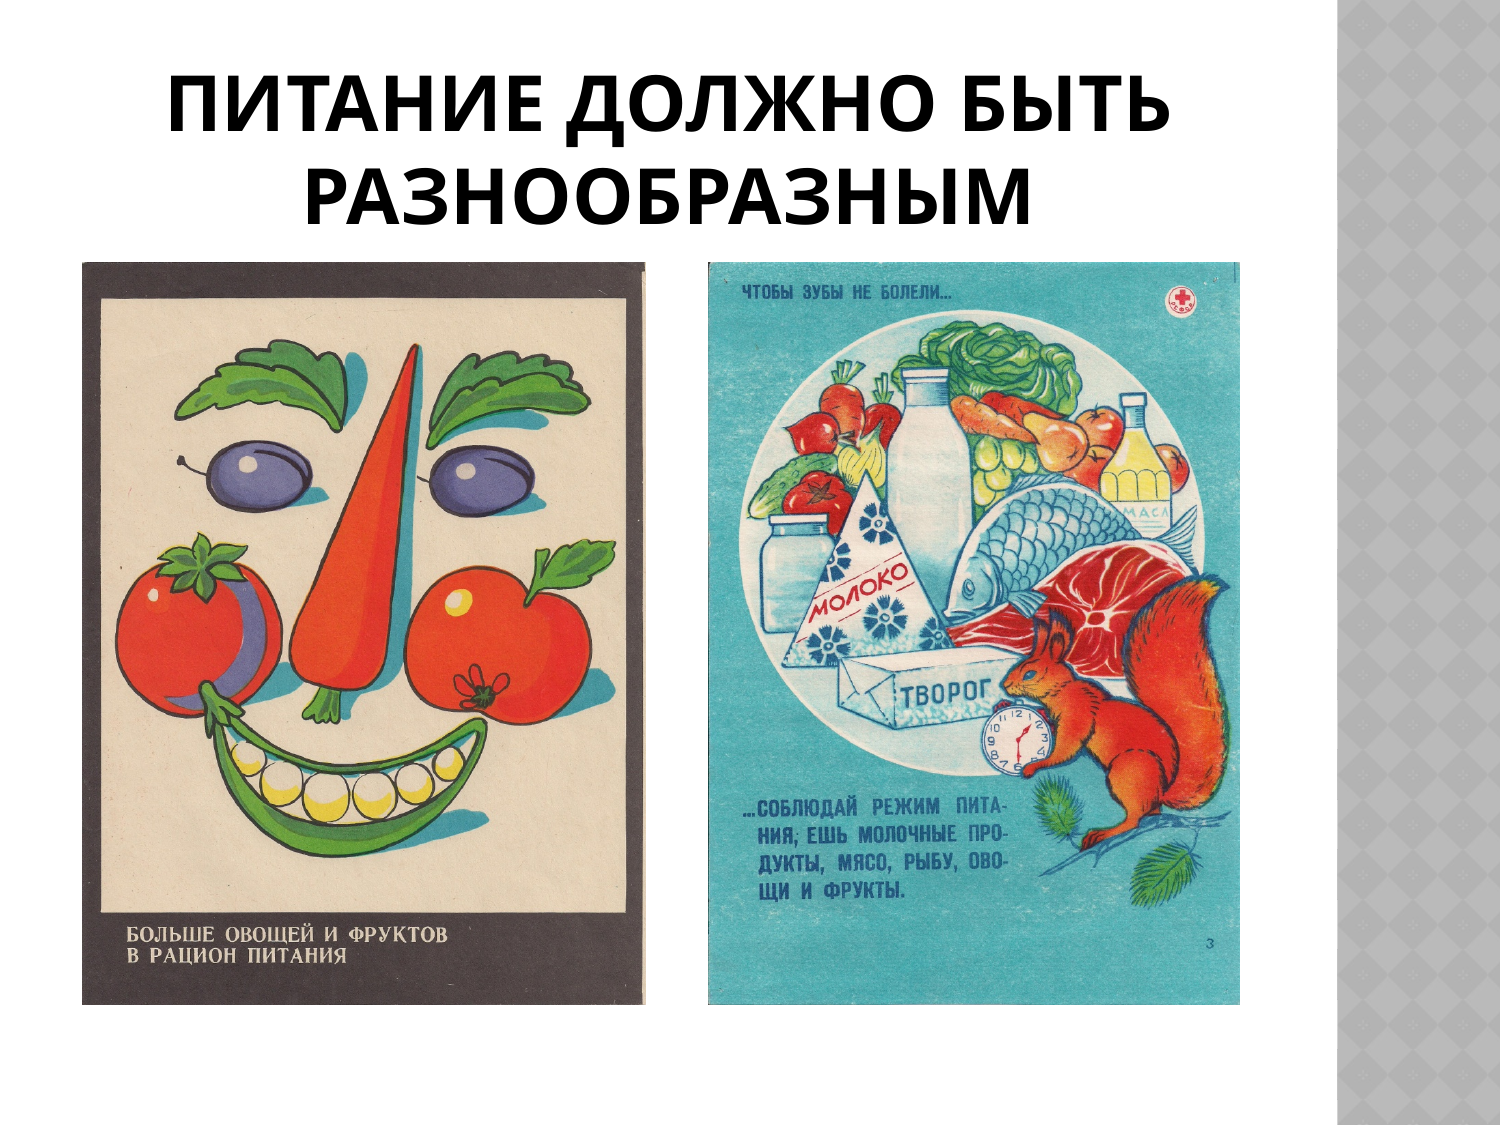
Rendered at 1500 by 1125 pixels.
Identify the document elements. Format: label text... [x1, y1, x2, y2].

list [708, 261, 1240, 1006]
title Питание должно быть разнообразным [75, 52, 1263, 240]
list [81, 261, 646, 1006]
